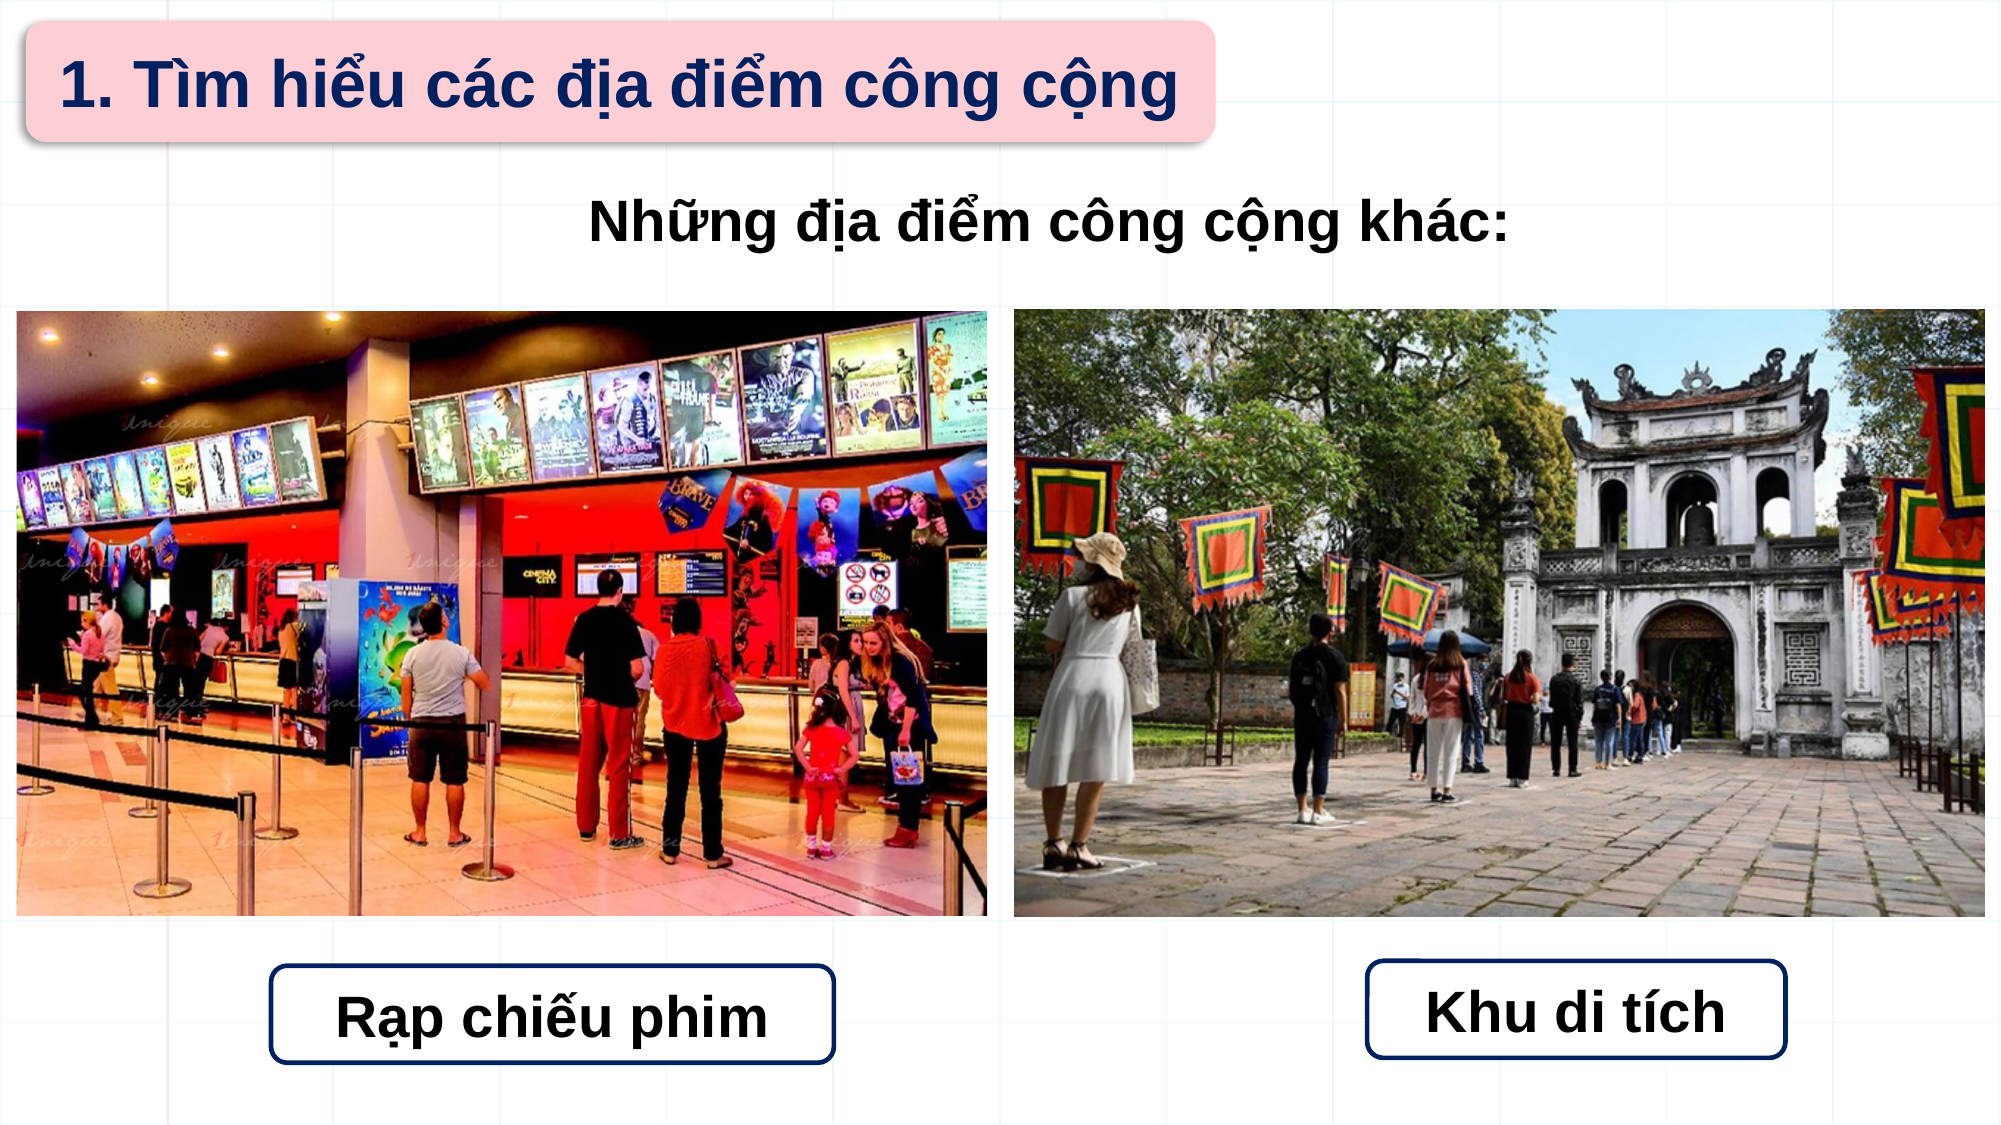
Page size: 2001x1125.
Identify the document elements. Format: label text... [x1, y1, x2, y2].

text_box 1. Tìm hiểu các địa điểm công cộng [24, 19, 1217, 144]
text_box Những địa điểm công cộng khác: [573, 175, 1575, 260]
text_box Rạp chiếu phim [269, 964, 835, 1064]
text_box Khu di tích [1366, 959, 1787, 1059]
picture [1014, 309, 1985, 918]
picture [16, 311, 988, 916]
